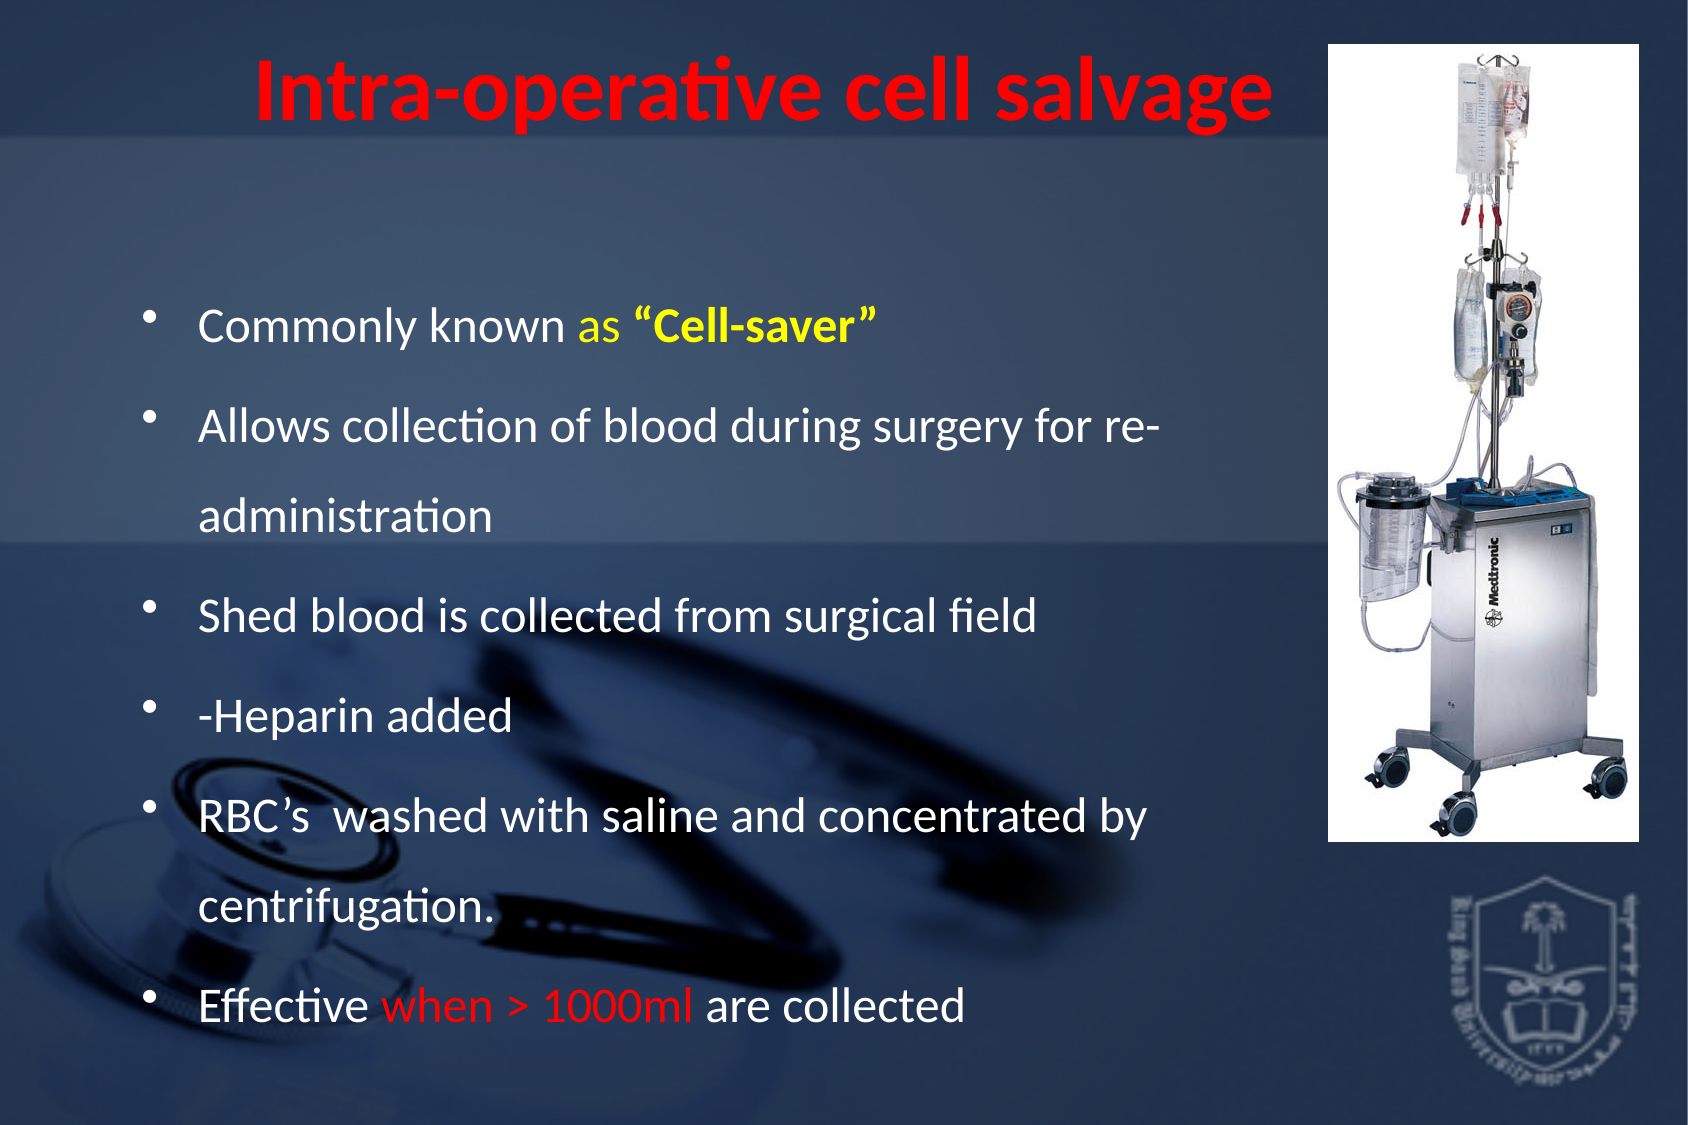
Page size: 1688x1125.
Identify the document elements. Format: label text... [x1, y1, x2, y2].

list Commonly known as “Cell-saver” Allows collection of blood during surgery for re-administration Shed blood is collected from surgical field -Heparin added RBC’s washed with saline and concentrated by centrifugation. Effective when > 1000ml are collected [126, 255, 1352, 1024]
picture [0, 0, 1688, 1125]
title Intra-operative cell salvage [4, 45, 1325, 233]
